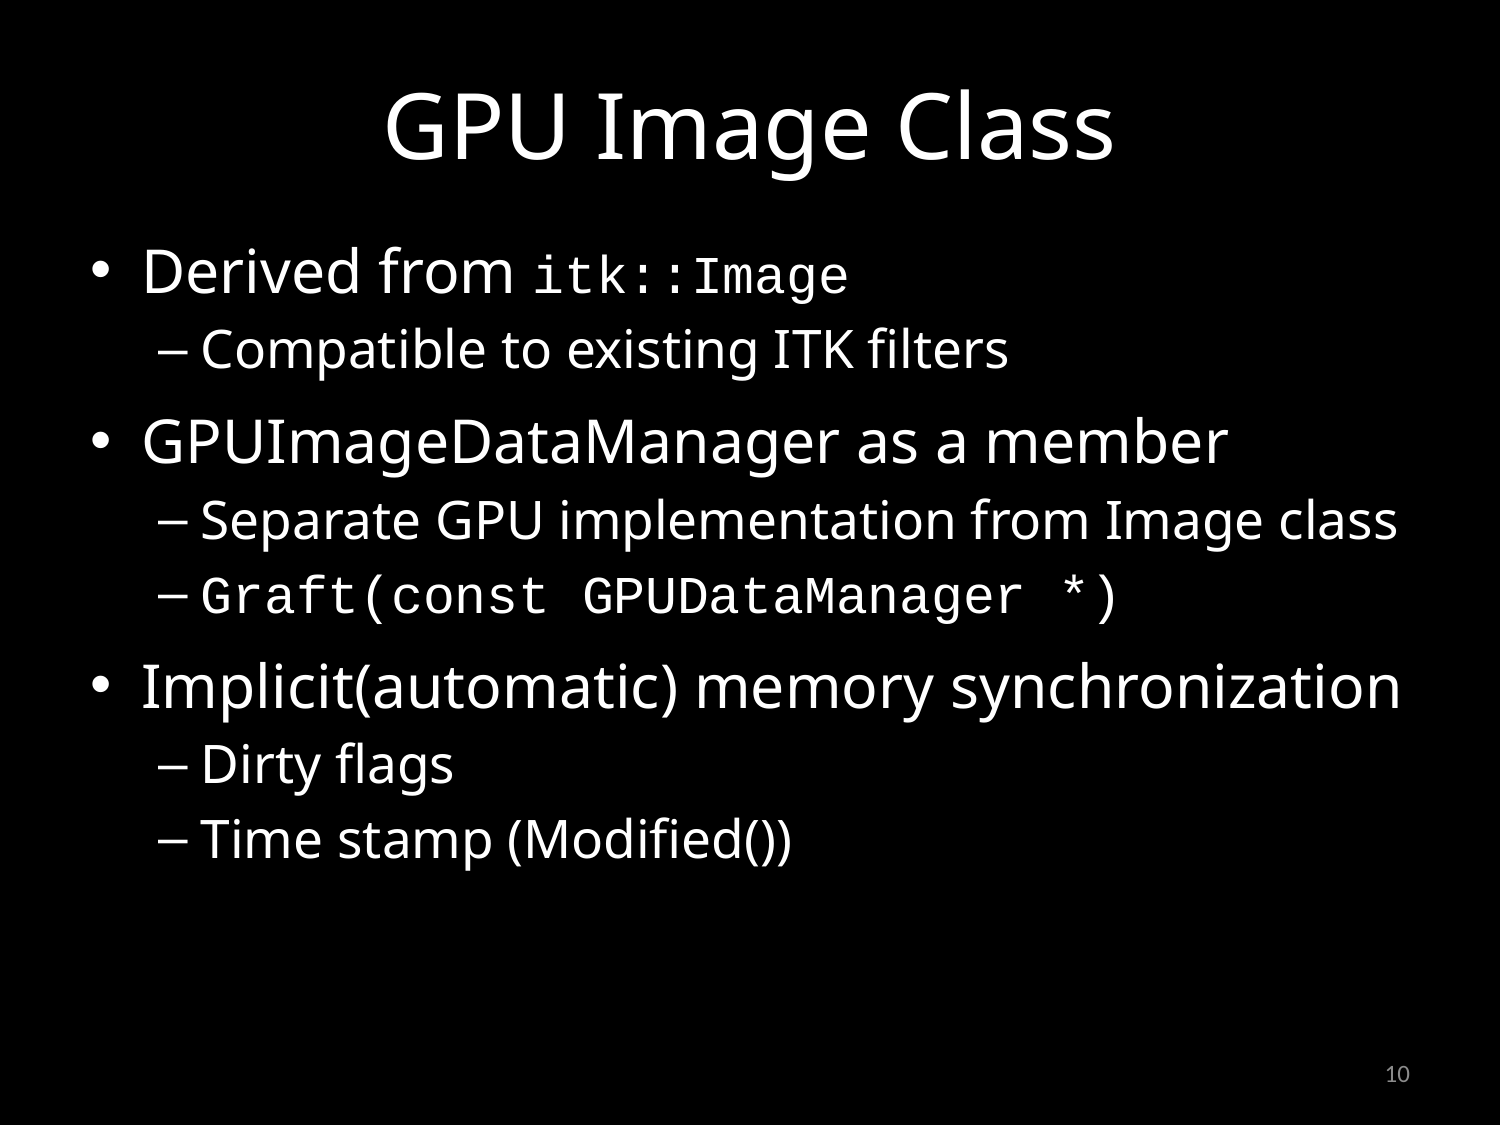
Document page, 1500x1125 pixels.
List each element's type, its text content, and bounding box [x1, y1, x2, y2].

title GPU Image Class [75, 45, 1425, 200]
list Derived from itk::Image Compatible to existing ITK filters GPUImageDataManager as a member Separate GPU implementation from Image class Graft(const GPUDataManager *) Implicit(automatic) memory synchronization Dirty flags Time stamp (Modified()) [75, 224, 1425, 1005]
slide_number 10 [1074, 1042, 1425, 1103]
